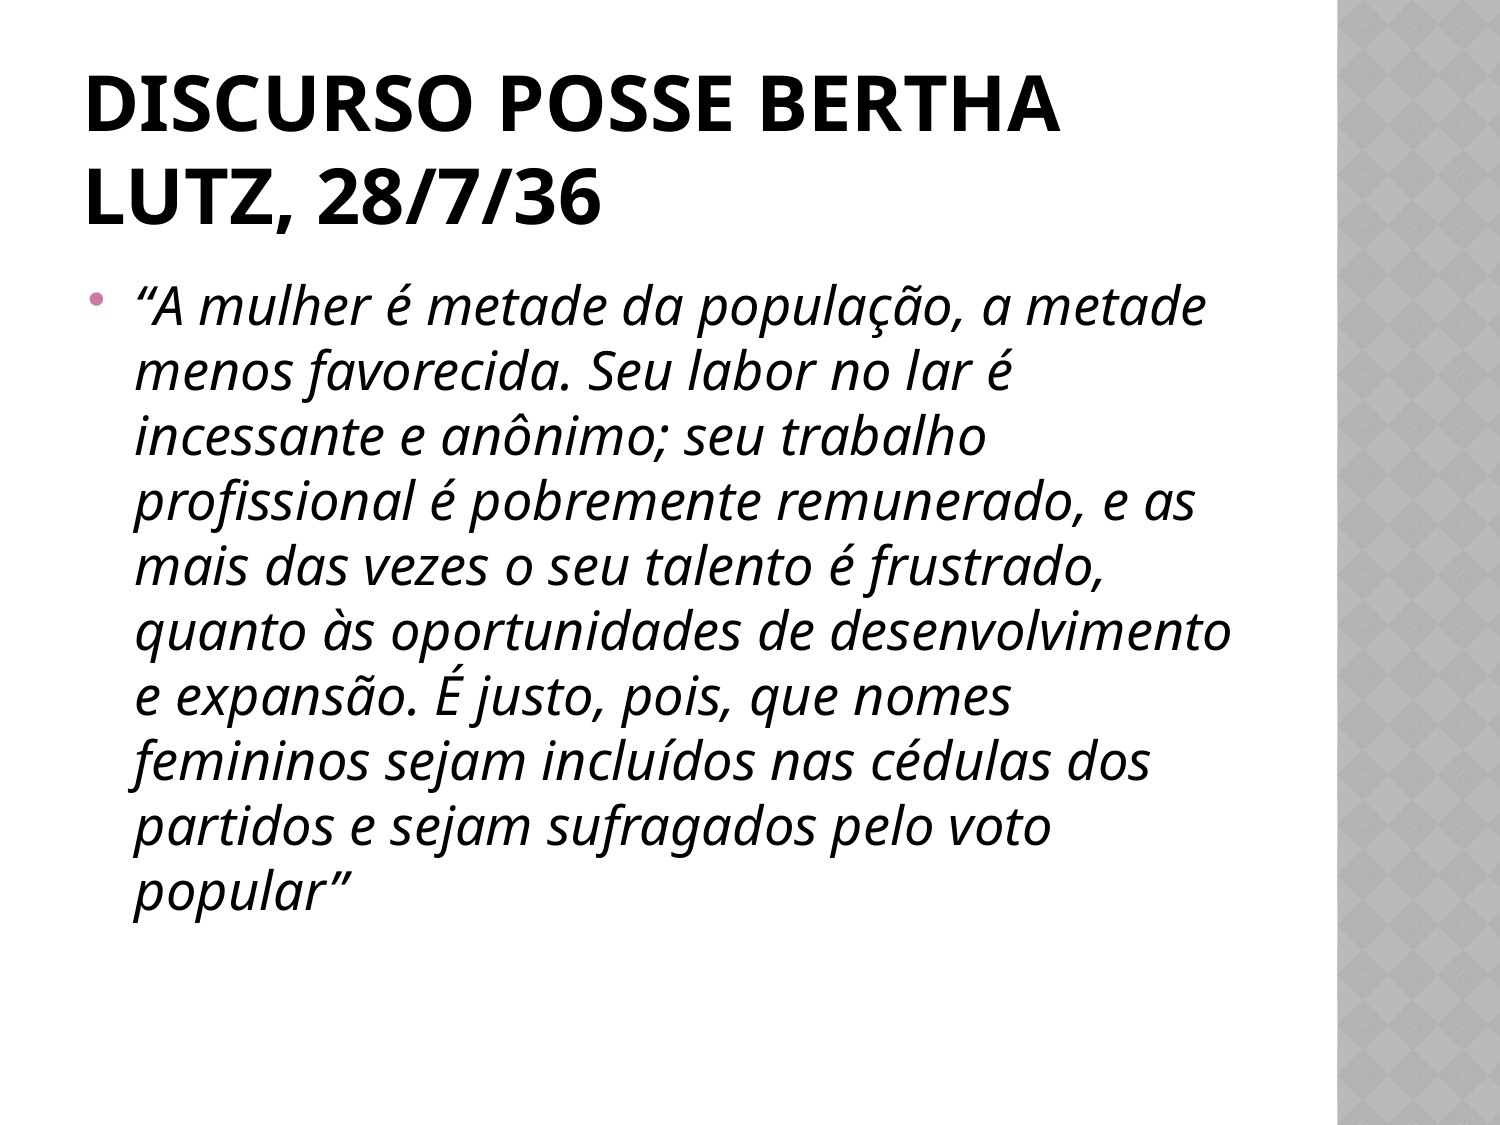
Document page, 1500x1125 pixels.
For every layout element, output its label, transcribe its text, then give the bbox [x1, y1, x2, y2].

list “A mulher é metade da população, a metade menos favorecida. Seu labor no lar é incessante e anônimo; seu trabalho profissional é pobremente remunerado, e as mais das vezes o seu talento é frustrado, quanto às oportunidades de desenvolvimento e expansão. É justo, pois, que nomes femininos sejam incluídos nas cédulas dos partidos e sejam sufragados pelo voto popular” [75, 264, 1263, 1059]
title Discurso posse Bertha Lutz, 28/7/36 [75, 52, 1263, 240]
